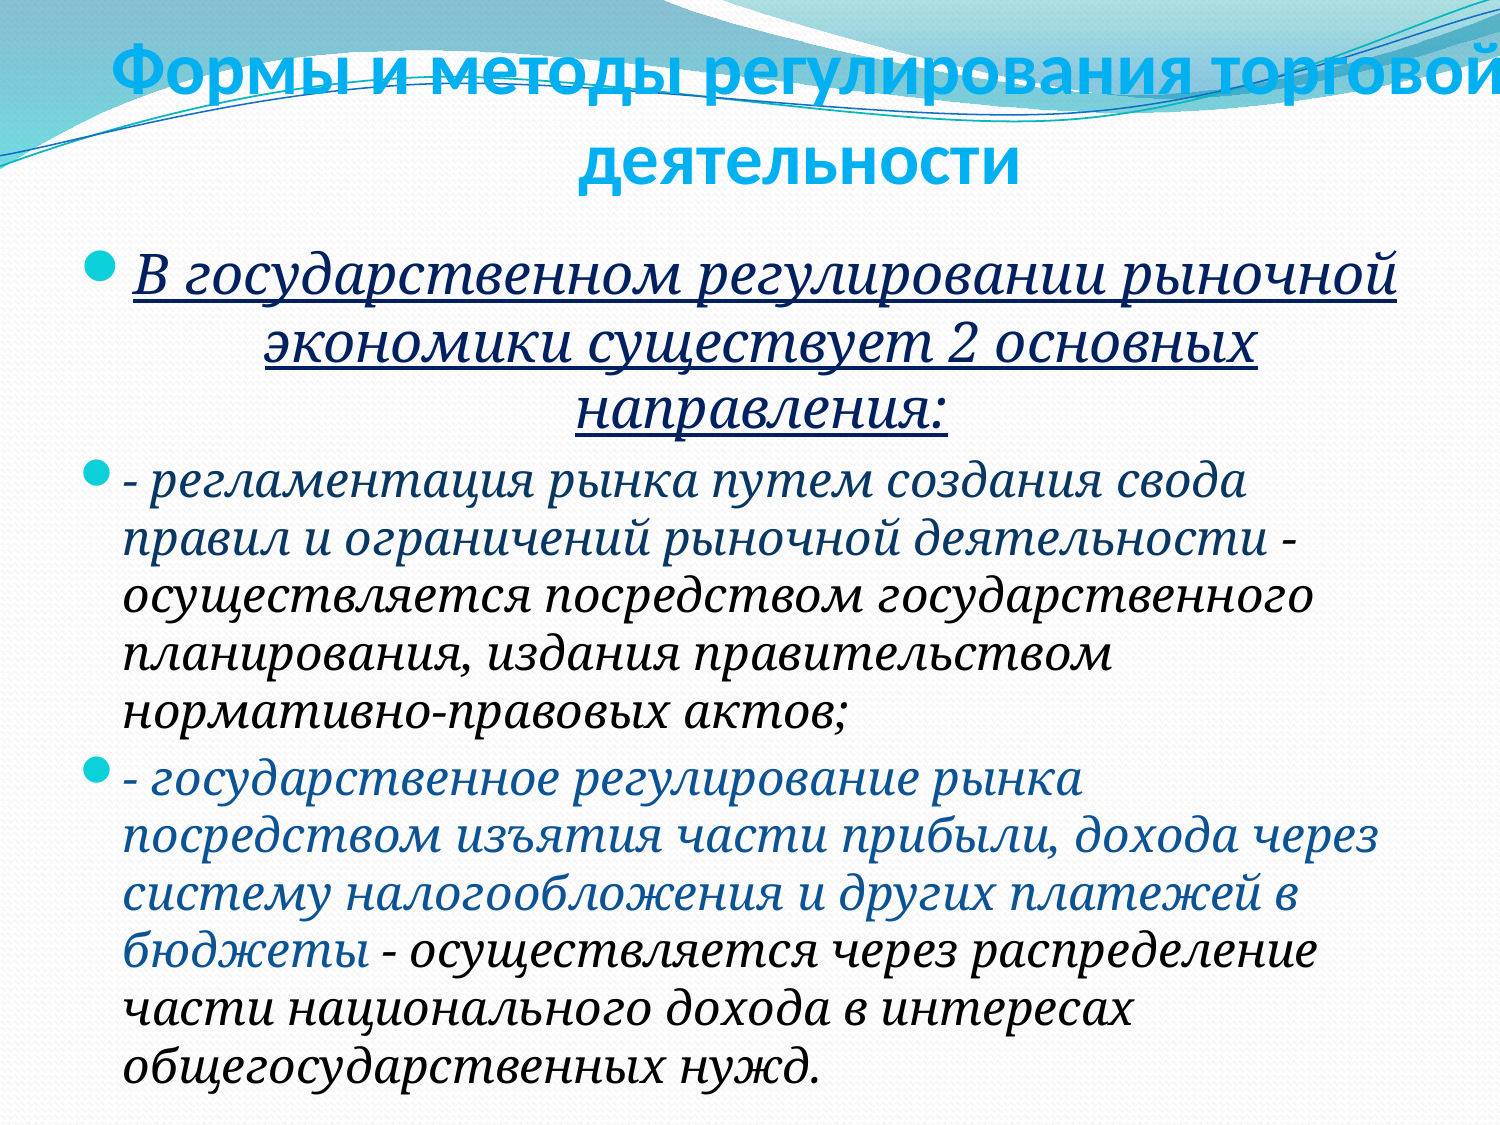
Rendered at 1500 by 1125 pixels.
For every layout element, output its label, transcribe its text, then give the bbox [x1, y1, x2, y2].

title Формы и методы регулирования торговой деятельности [64, 101, 1500, 290]
list В государственном регулировании рыночной экономики существует 2 основных направления: - регламентация рынка путем создания свода правил и ограничений рыночной деятельности - осуществляется посредством государственного планирования, издания правительством нормативно-правовых актов; - государственное регулирование рынка посредством изъятия части прибыли, дохода через систему налогообложения и других платежей в бюджеты - осуществляется через распределение части национального дохода в интересах общегосударственных нужд. [64, 231, 1415, 1102]
